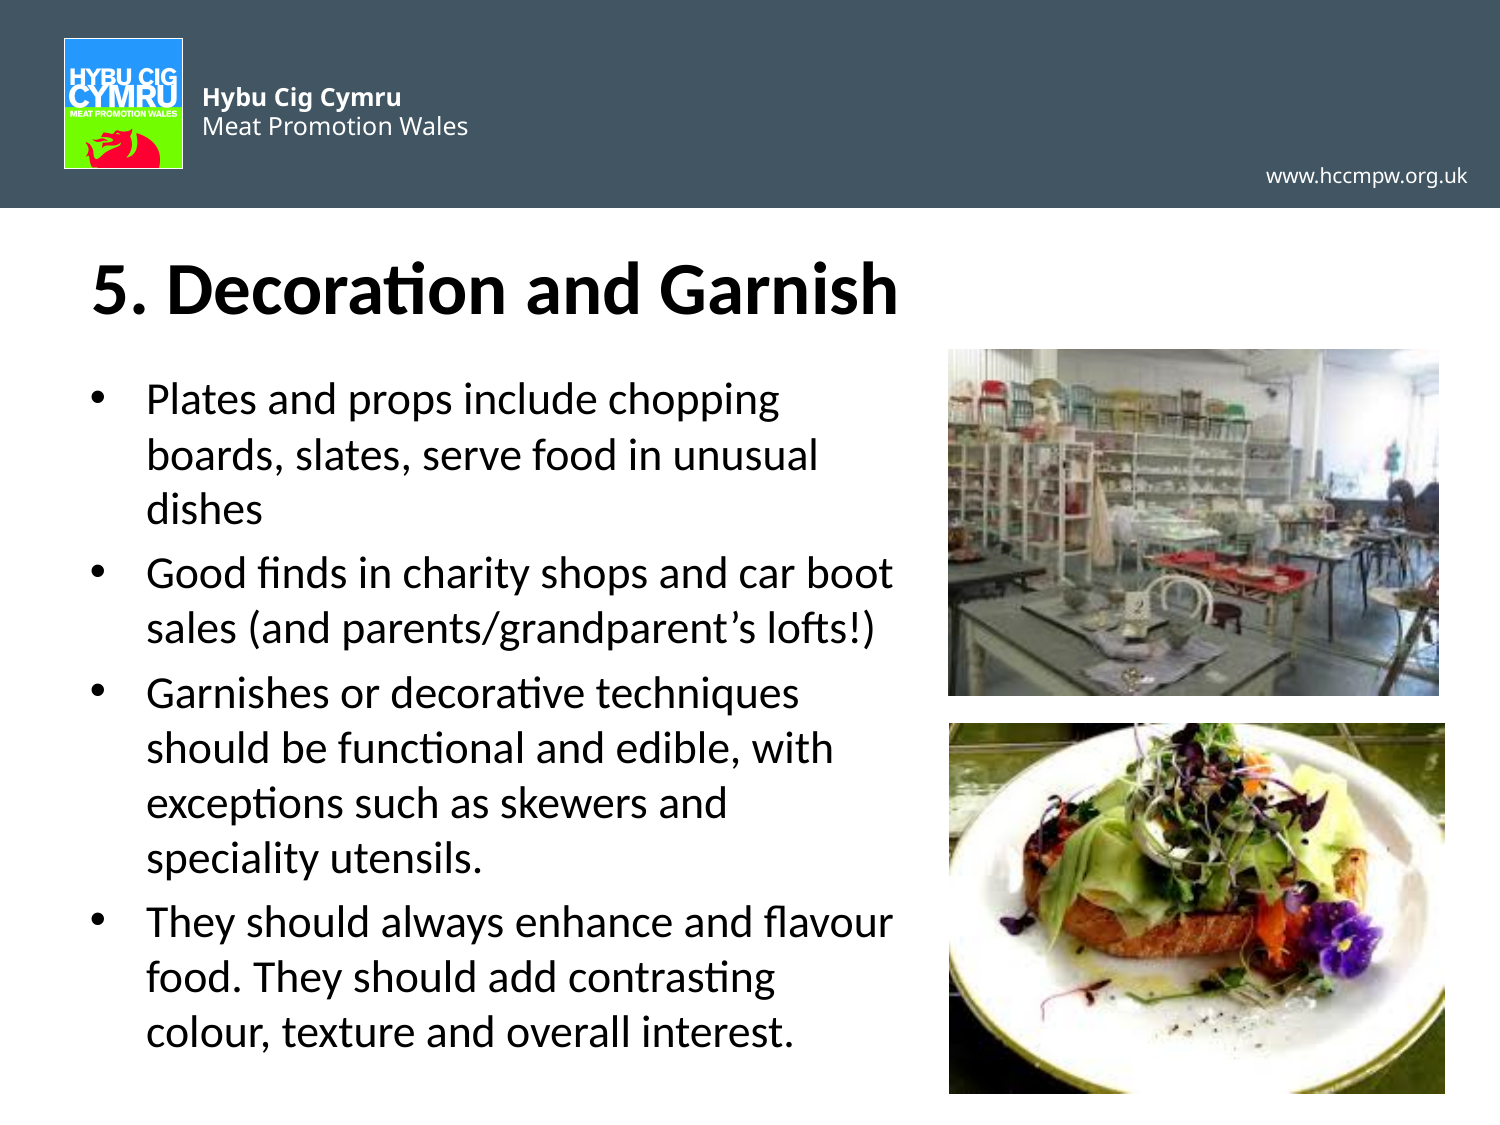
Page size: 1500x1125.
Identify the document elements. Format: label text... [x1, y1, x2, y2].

picture [948, 349, 1439, 696]
title 5. Decoration and Garnish [76, 231, 1427, 338]
list Plates and props include chopping boards, slates, serve food in unusual dishes Good finds in charity shops and car boot sales (and parents/grandparent’s lofts!) Garnishes or decorative techniques should be functional and edible, with exceptions such as skewers and speciality utensils. They should always enhance and flavour food. They should add contrasting colour, texture and overall interest. [75, 361, 916, 1005]
picture [65, 39, 182, 168]
picture [949, 722, 1446, 1095]
